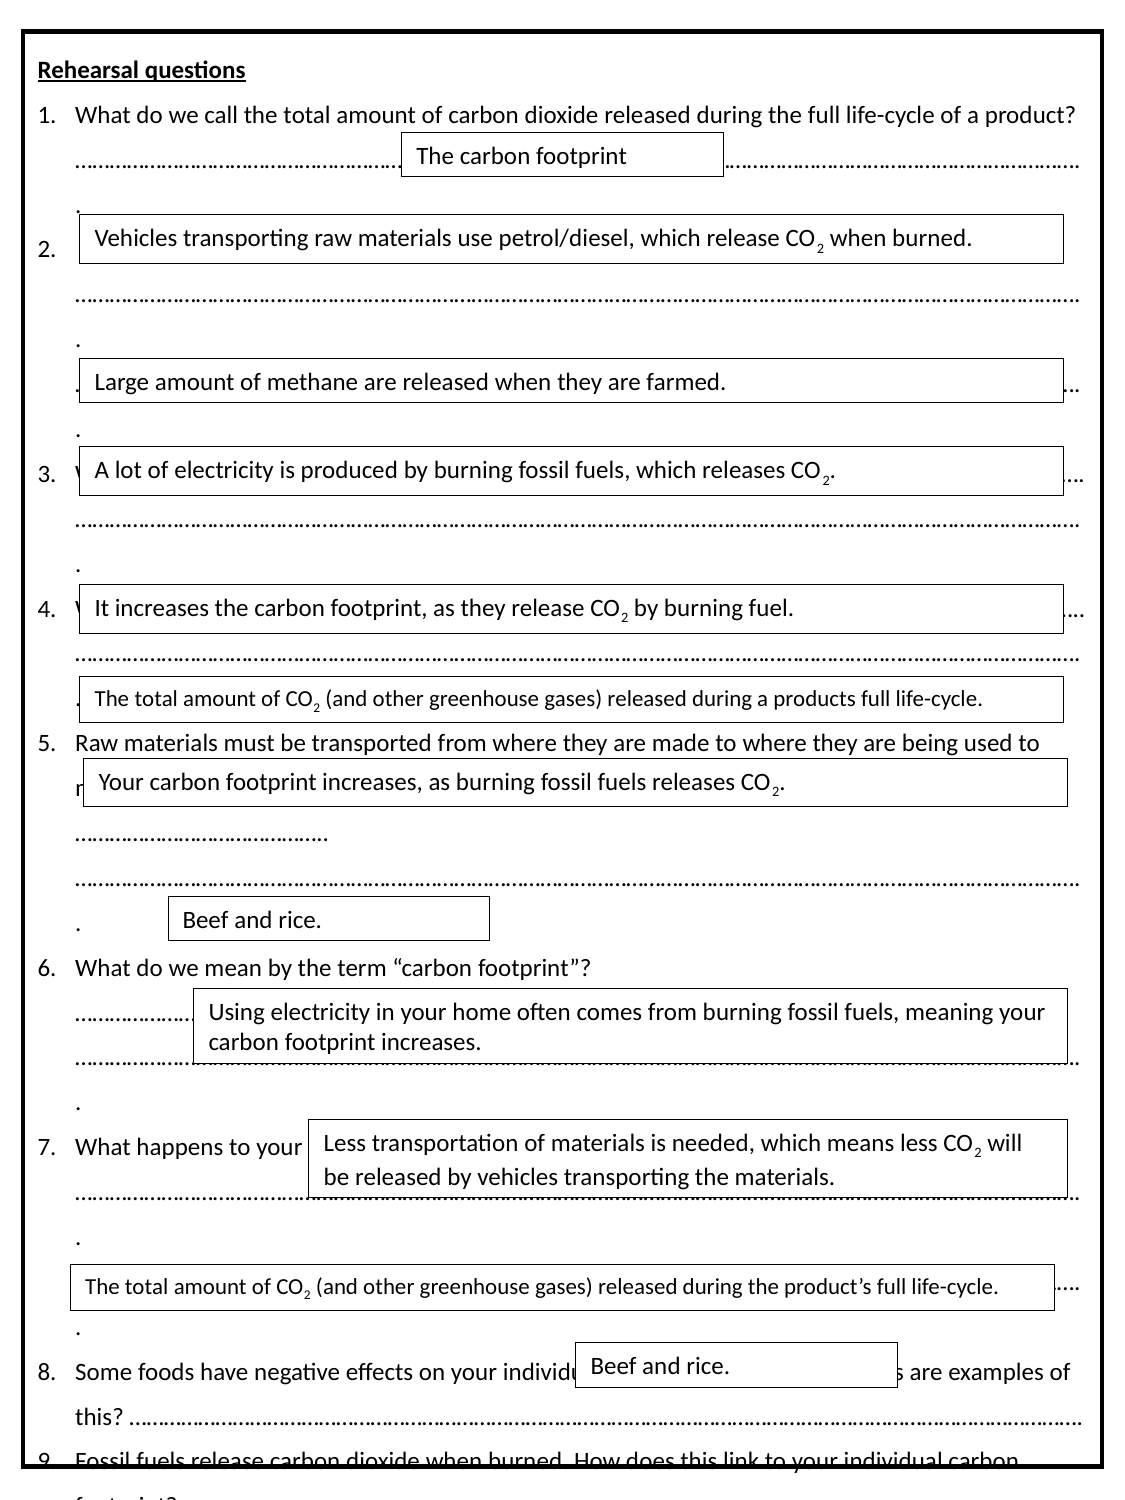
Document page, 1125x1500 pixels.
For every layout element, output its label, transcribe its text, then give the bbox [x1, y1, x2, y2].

text_box It increases the carbon footprint, as they release CO2 by burning fuel. [79, 584, 1064, 634]
text_box A lot of electricity is produced by burning fossil fuels, which releases CO2. [79, 446, 1064, 496]
text_box Beef and rice. [168, 896, 490, 941]
text_box Vehicles transporting raw materials use petrol/diesel, which release CO2 when burned. [79, 214, 1064, 264]
text_box The total amount of CO2 (and other greenhouse gases) released during the product’s full life-cycle. [70, 1264, 1055, 1311]
text_box Beef and rice. [575, 1342, 898, 1388]
text_box Less transportation of materials is needed, which means less CO2 will be released by vehicles transporting the materials. [308, 1119, 1068, 1198]
text_box Your carbon footprint increases, as burning fossil fuels releases CO2. [83, 758, 1068, 807]
text_box Large amount of methane are released when they are farmed. [79, 358, 1064, 403]
text_box Using electricity in your home often comes from burning fossil fuels, meaning your carbon footprint increases. [193, 988, 1068, 1064]
text_box Rehearsal questions What do we call the total amount of carbon dioxide released during the full life-cycle of a product? ………………………………………………………………………………………………………………………………………………………….. Why must we consider transportation when considering the carbon footprint of a product? ………………………………………………………………………………………………………………………………………………………….. ………………………………………………………………………………………………………………………………………………………….. Why does eating beef and rice increase your individual carbon footprint? ………………………………………. ………………………………………………………………………………………………………………………………………………………….. Why does using electricity at home increase your carbon footprint? ……………………………………………….. ………………………………………………………………………………………………………………………………………………………….. Raw materials must be transported from where they are made to where they are being used to make a product. How does this affect the carbon footprint of the product? …………………………………….. ………………………………………………………………………………………………………………………………………………………….. What do we mean by the term “carbon footprint”? …………………………………………………………………………. ………………………………………………………………………………………………………………………………………………………….. What happens to your carbon footprint if you electricity comes from fossil fuels, and why? ………………………………………………………………………………………………………………………………………………………….. ………………………………………………………………………………………………………………………………………………………….. Some foods have negative effects on your individual carbon footprint. What foods are examples of this? …………………………………………………………………………………………………………………………………………………. Fossil fuels release carbon dioxide when burned. How does this link to your individual carbon footprint? …………………………………………………………………………………………………………………………………………. ………………………………………………………………………………………………………………………………………………………….. Many companies try to source materials locally to reduce the carbon footprint of their product. How does it do this? …………………………………………………………………………………………………………………………. ………………………………………………………………………………………………………………………………………………………….. What does the “carbon footprint” of a product tell you? …………………………………………………………………. ………………………………………………………………………………………………………………………………………………………….. Methane is a greenhouse gas that contributes to a carbon footprints. Which types of food release large amount of methane when farmed? …………………………………………………………………………………………. [22, 30, 1103, 1468]
text_box The carbon footprint [401, 132, 724, 177]
text_box The total amount of CO2 (and other greenhouse gases) released during a products full life-cycle. [79, 676, 1064, 723]
